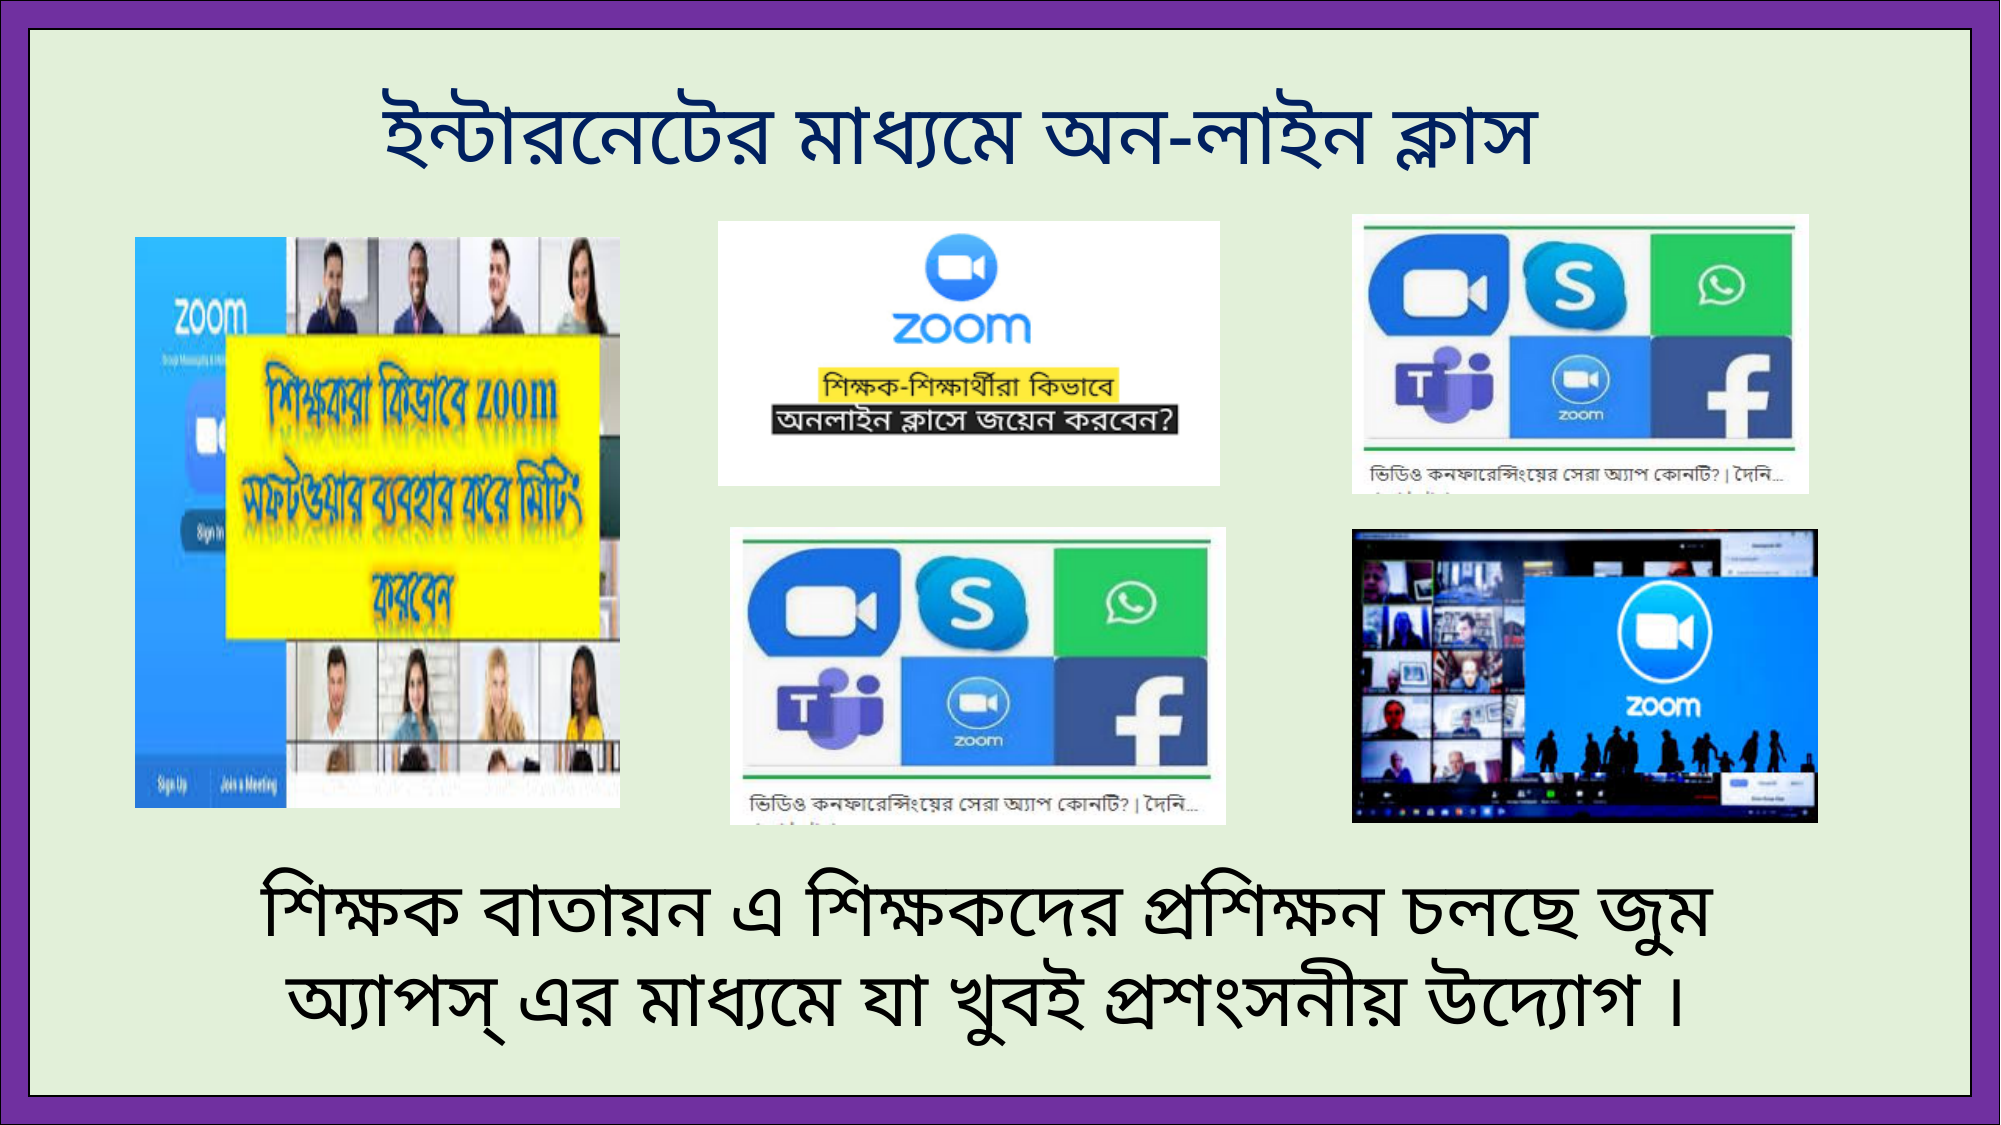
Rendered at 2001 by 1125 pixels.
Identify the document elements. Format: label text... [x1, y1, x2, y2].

text_box ইন্টারনেটের মাধ্যমে অন-লাইন ক্লাস [368, 73, 1576, 189]
picture [718, 221, 1220, 486]
picture [1352, 529, 1818, 823]
text_box শিক্ষক বাতায়ন এ শিক্ষকদের প্রশিক্ষন চলছে জুম অ্যাপস্‌ এর মাধ্যমে যা খুবই প্রশংসনীয় উদ্যোগ । [164, 853, 1811, 1049]
picture [730, 527, 1226, 825]
text_box [0, 0, 2000, 1125]
picture [135, 237, 620, 808]
picture [1352, 214, 1809, 494]
